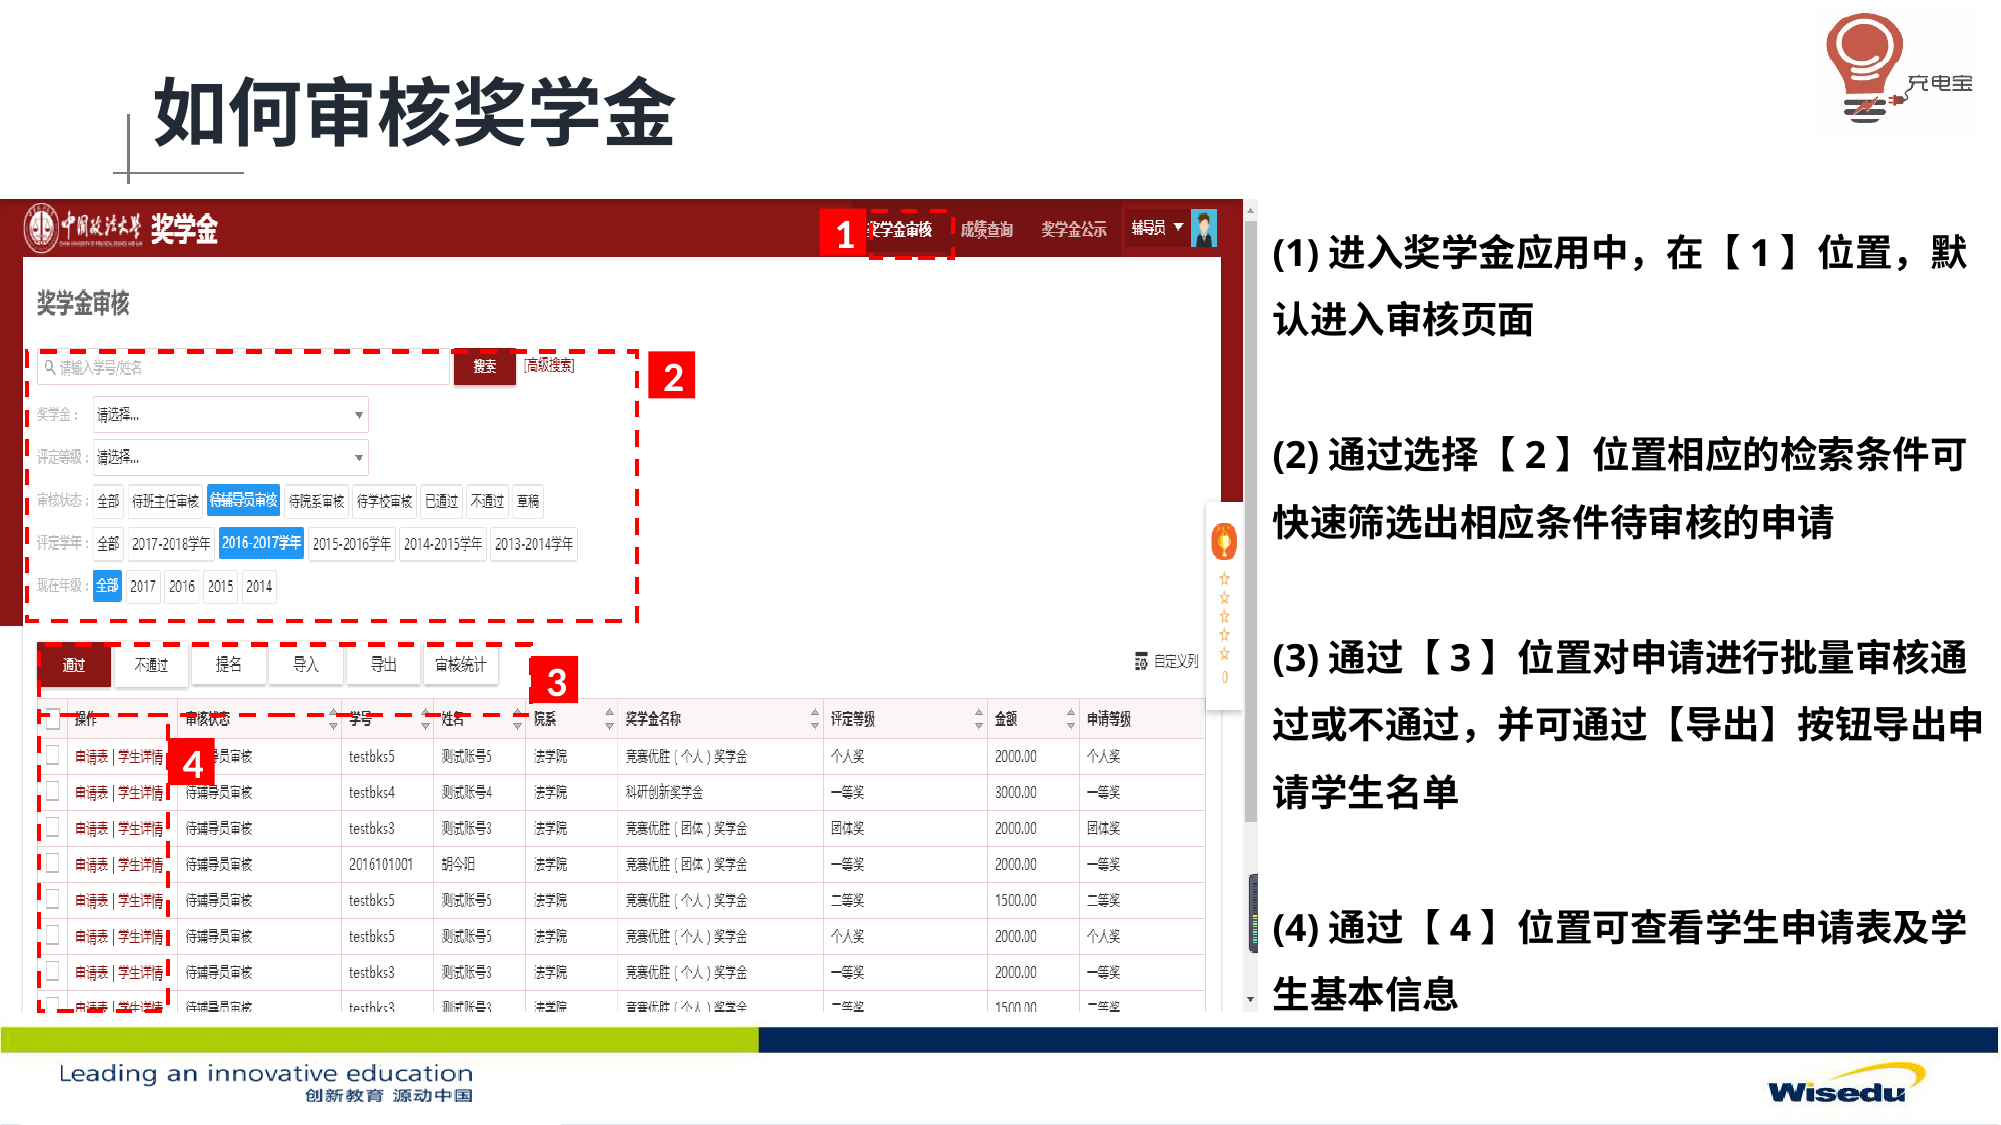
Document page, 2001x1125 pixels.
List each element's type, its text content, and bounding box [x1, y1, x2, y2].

picture [0, 0, 2000, 1125]
text_box (1)进入奖学金应用中，在【1】位置，默认进入审核页面 (2)通过选择【2】位置相应的检索条件可快速筛选出相应条件待审核的申请 (3)通过【3】位置对申请进行批量审核通过或不通过，并可通过【导出】按钮导出申请学生名单 (4)通过【4】位置可查看学生申请表及学生基本信息 [1257, 199, 2000, 1024]
text_box 如何审核奖学金 [137, 59, 1246, 173]
